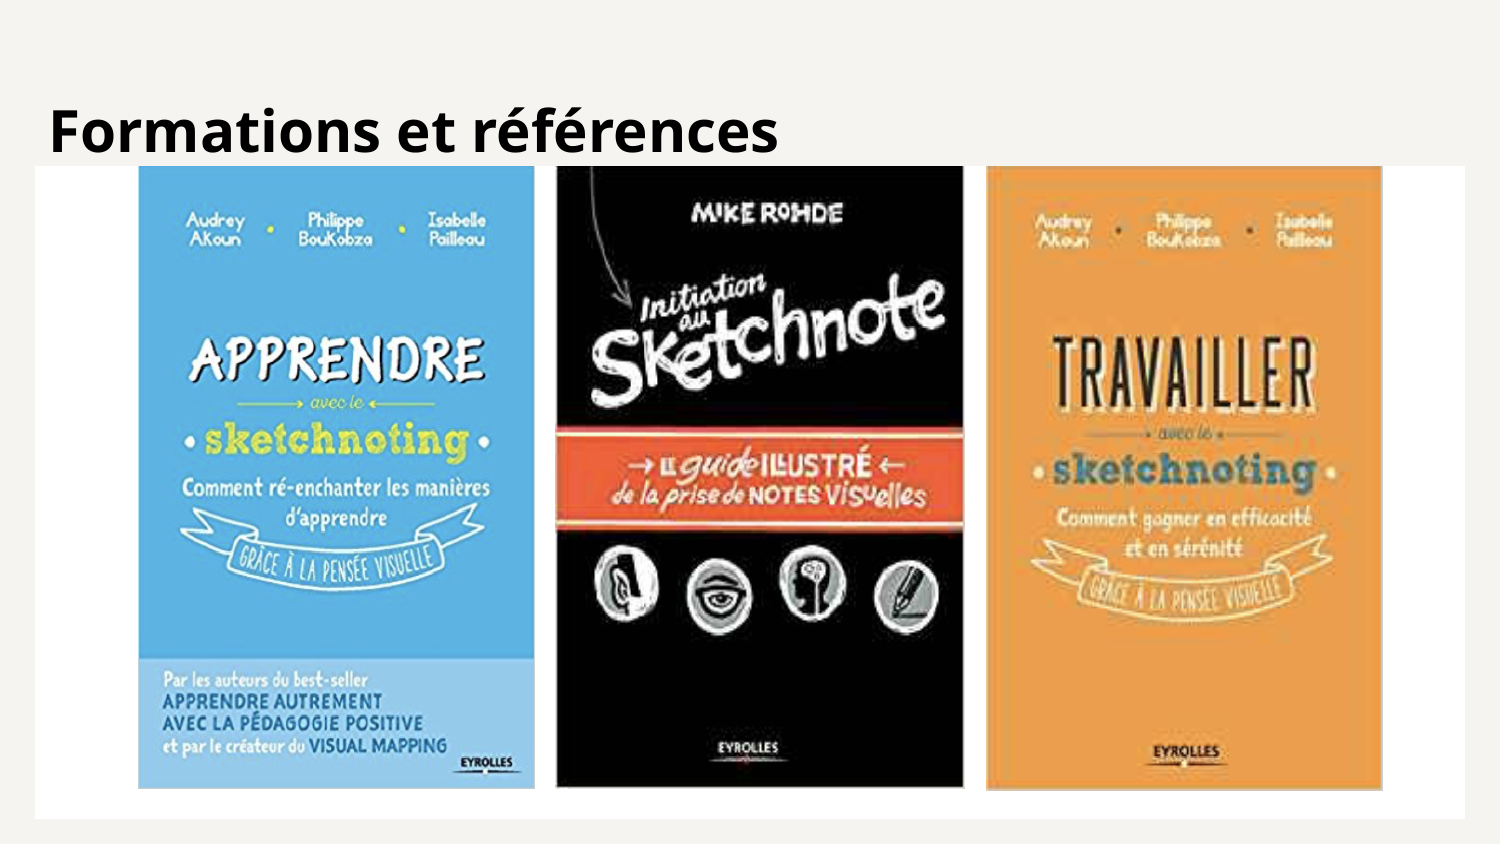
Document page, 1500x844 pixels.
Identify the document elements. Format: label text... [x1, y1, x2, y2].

picture [34, 166, 1466, 820]
text_box Formations et références [33, 0, 933, 165]
